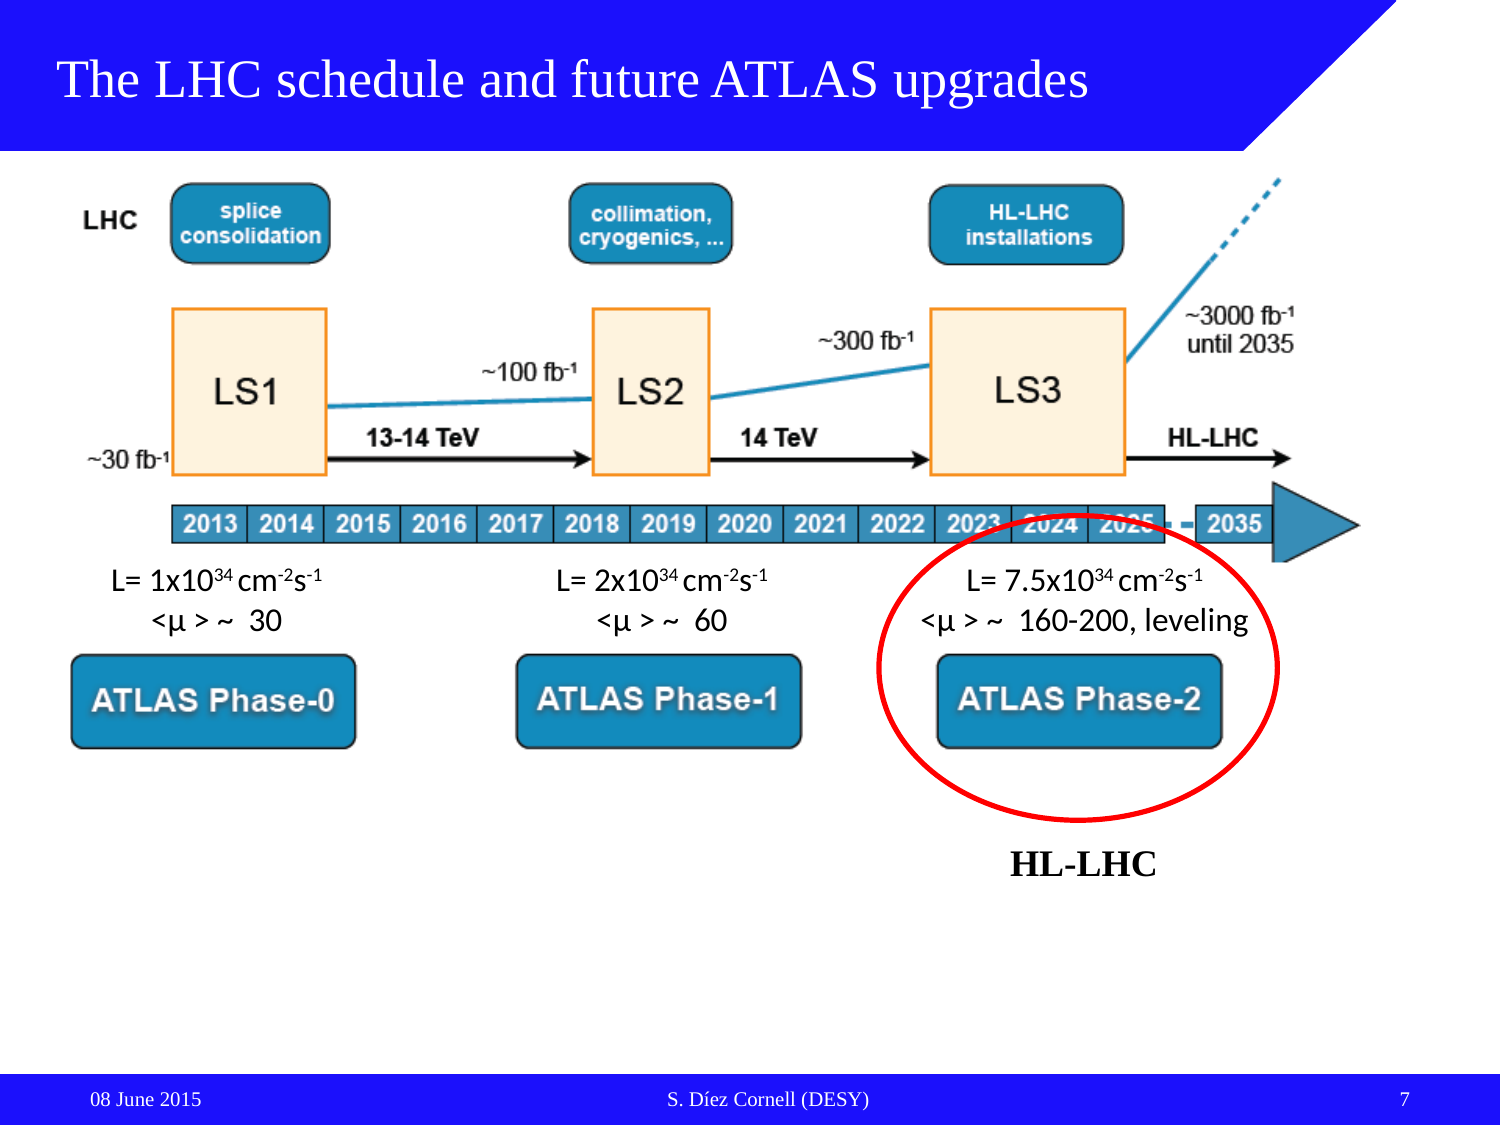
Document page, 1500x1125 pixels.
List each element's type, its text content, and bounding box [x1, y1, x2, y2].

text_box HL-LHC [984, 831, 1184, 892]
text_box [927, 770, 1230, 823]
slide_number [75, 1082, 293, 1119]
slide_number 7 [1347, 1081, 1425, 1118]
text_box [70, 169, 1362, 762]
footer S. Díez Cornell (DESY) [501, 1082, 1035, 1119]
title The LHC schedule and future ATLAS upgrades [41, 0, 1392, 153]
